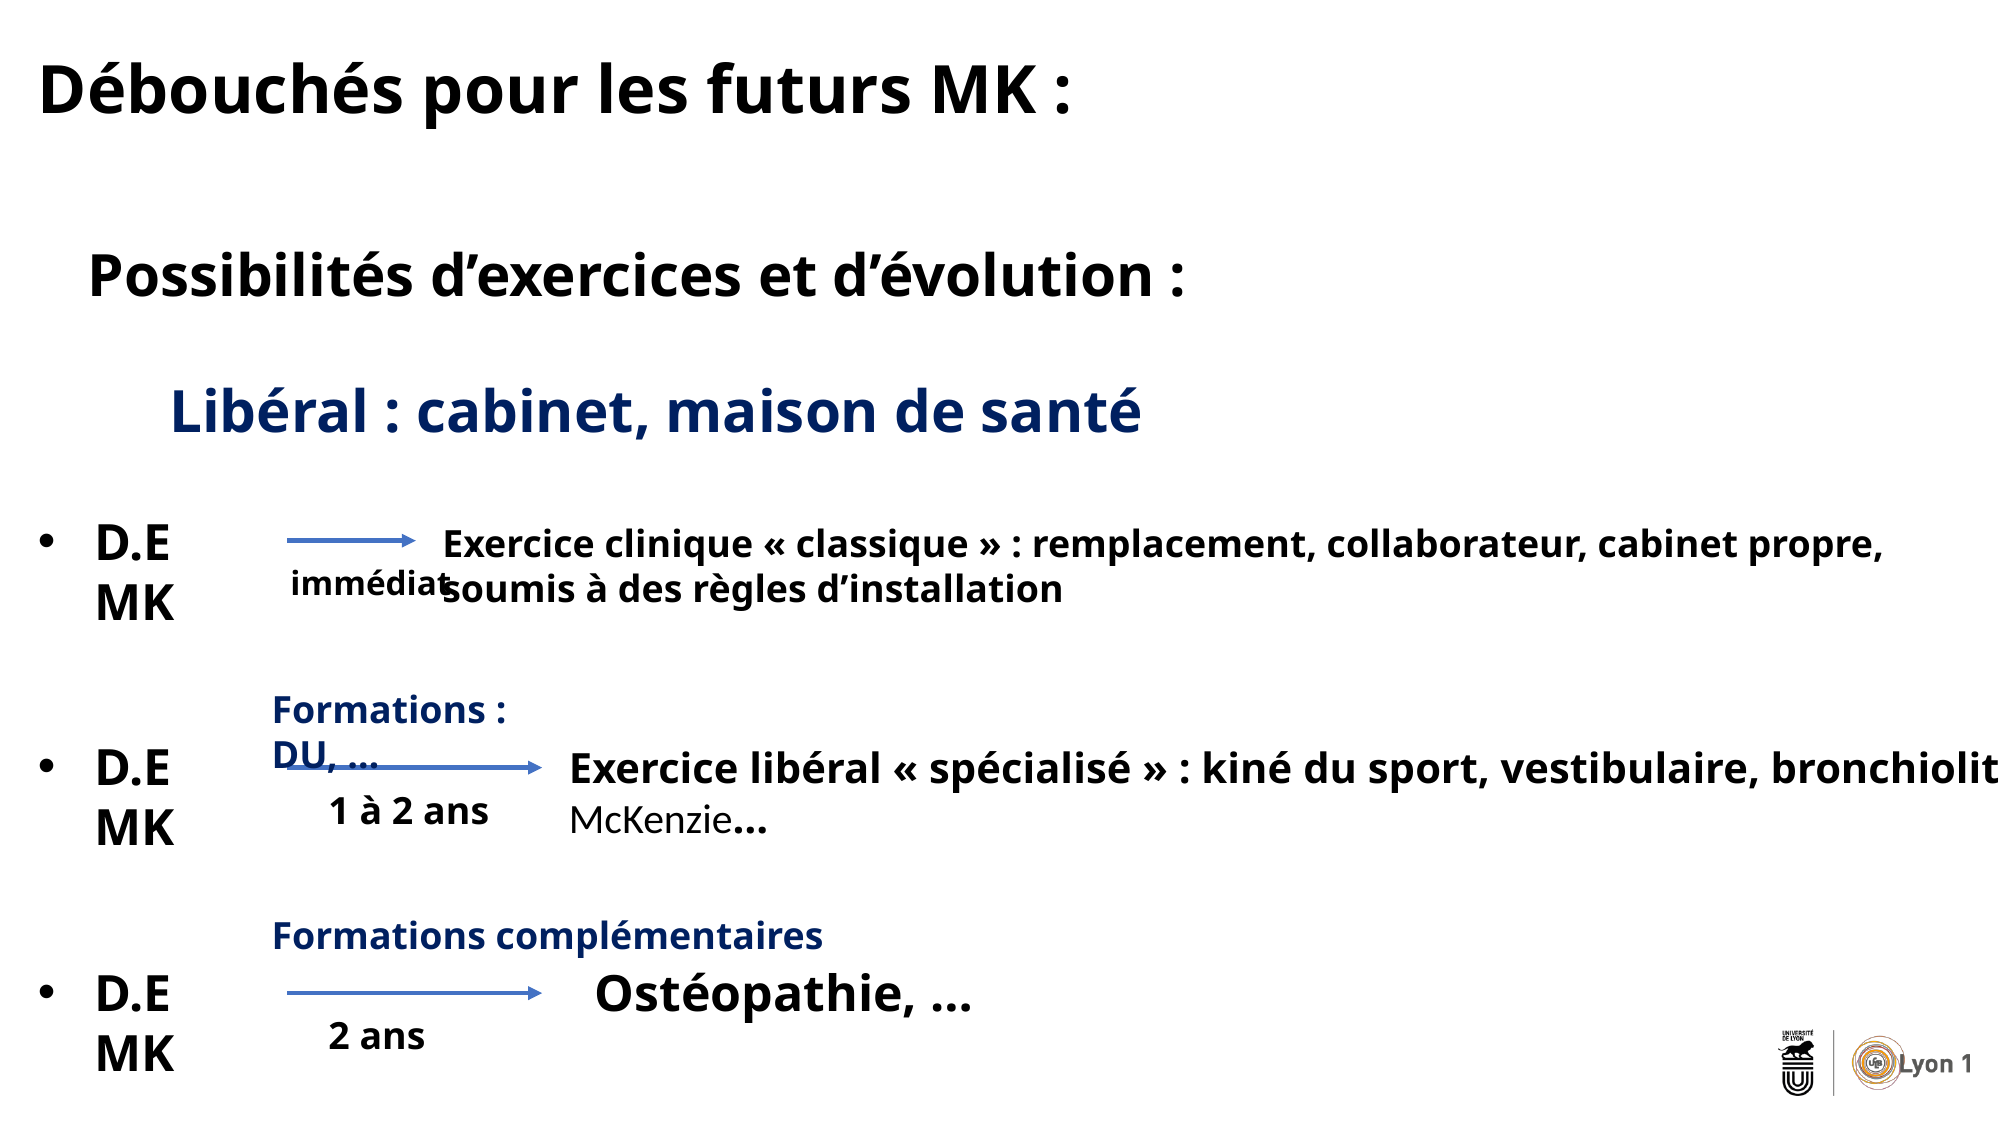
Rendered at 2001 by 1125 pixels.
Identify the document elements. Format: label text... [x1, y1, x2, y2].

text_box D.E MK [23, 502, 276, 638]
text_box 1 à 2 ans [313, 779, 516, 840]
text_box Exercice libéral « spécialisé » : kiné du sport, vestibulaire, bronchiolite, McKenzie… [553, 734, 2000, 850]
text_box Ostéopathie, … [580, 953, 2000, 1029]
text_box Formations complémentaires [256, 904, 913, 965]
text_box Possibilités d’exercices et d’évolution : [73, 231, 1461, 316]
text_box Exercice clinique « classique » : remplacement, collaborateur, cabinet propre, soumis à des règles d’installation [427, 512, 2000, 618]
text_box immédiat [275, 554, 427, 610]
text_box Formations : DU, … [256, 678, 596, 784]
text_box Débouchés pour les futurs MK : [23, 39, 1411, 134]
text_box 2 ans [313, 1004, 516, 1065]
picture [1778, 1029, 1970, 1096]
text_box D.E MK [23, 728, 276, 863]
text_box D.E MK [23, 953, 276, 1089]
text_box Libéral : cabinet, maison de santé [154, 366, 1257, 452]
